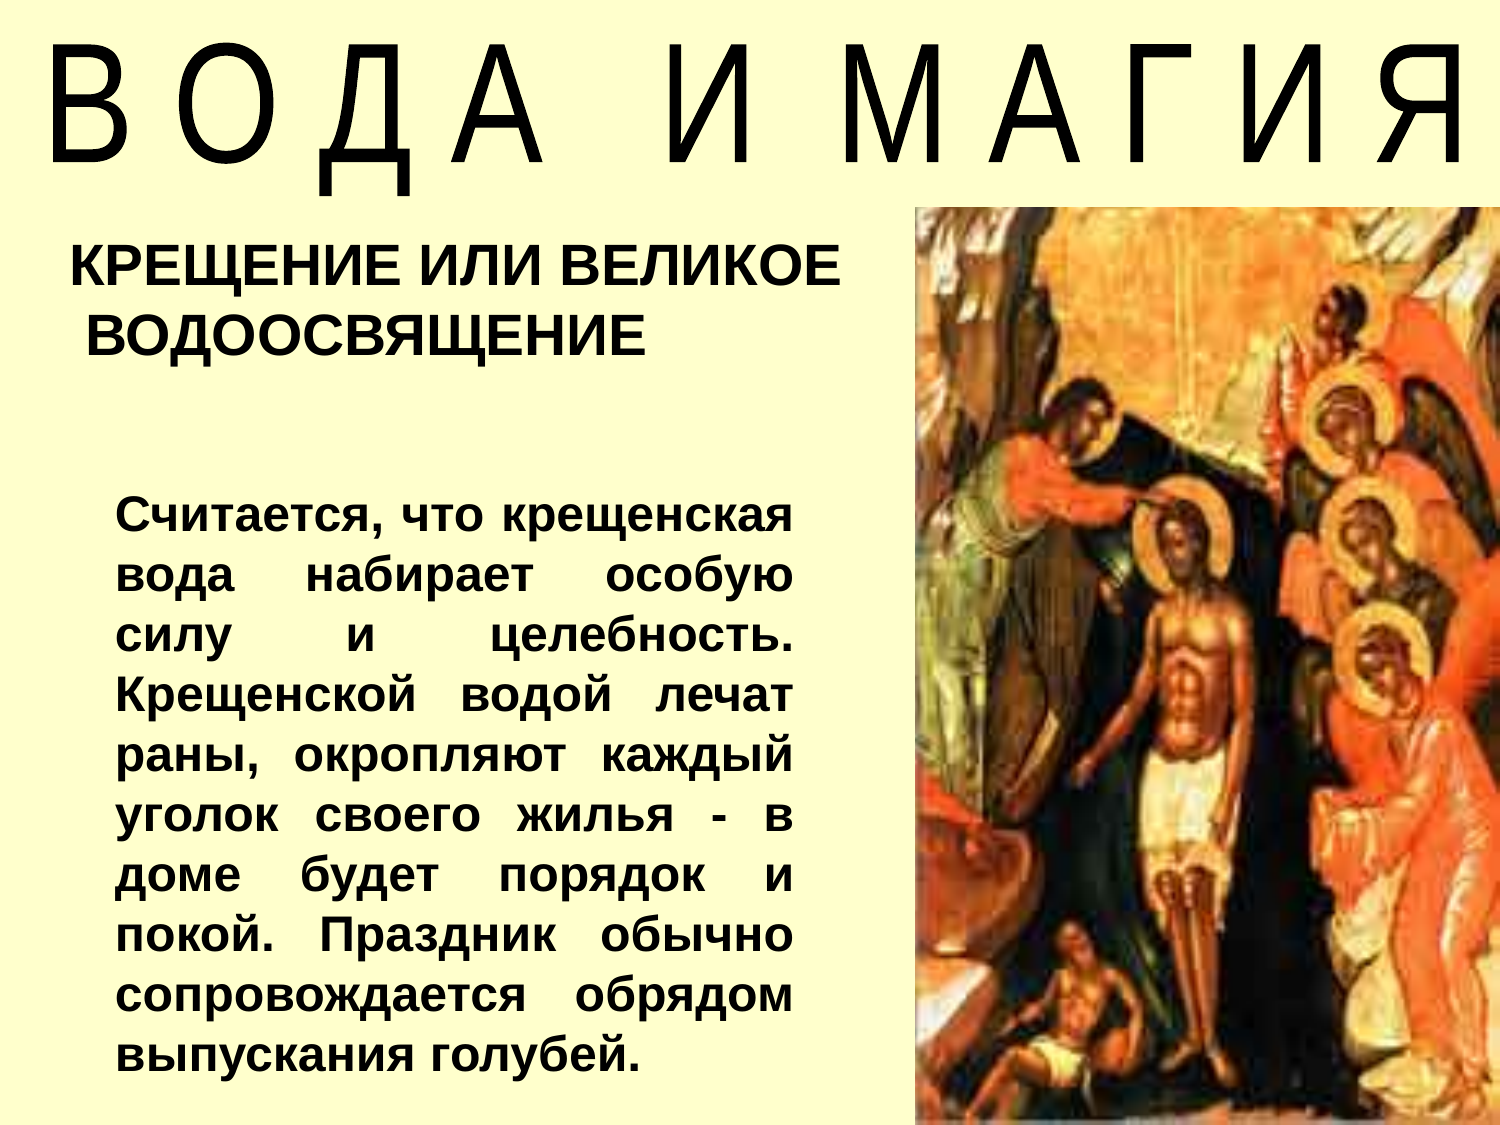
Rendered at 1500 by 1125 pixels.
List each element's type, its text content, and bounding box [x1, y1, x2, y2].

text_box КРЕЩЕНИЕ ИЛИ ВЕЛИКОЕ ВОДООСВЯЩЕНИЕ [54, 219, 858, 375]
text_box Считается, что крещенская вода набирает особую силу и целебность. Крещенской водой лечат раны, окропляют каждый уголок своего жилья - в доме будет порядок и покой. Праздник обычно сопровождается обрядом выпускания голубей. [100, 473, 810, 1089]
picture [915, 207, 1500, 1125]
